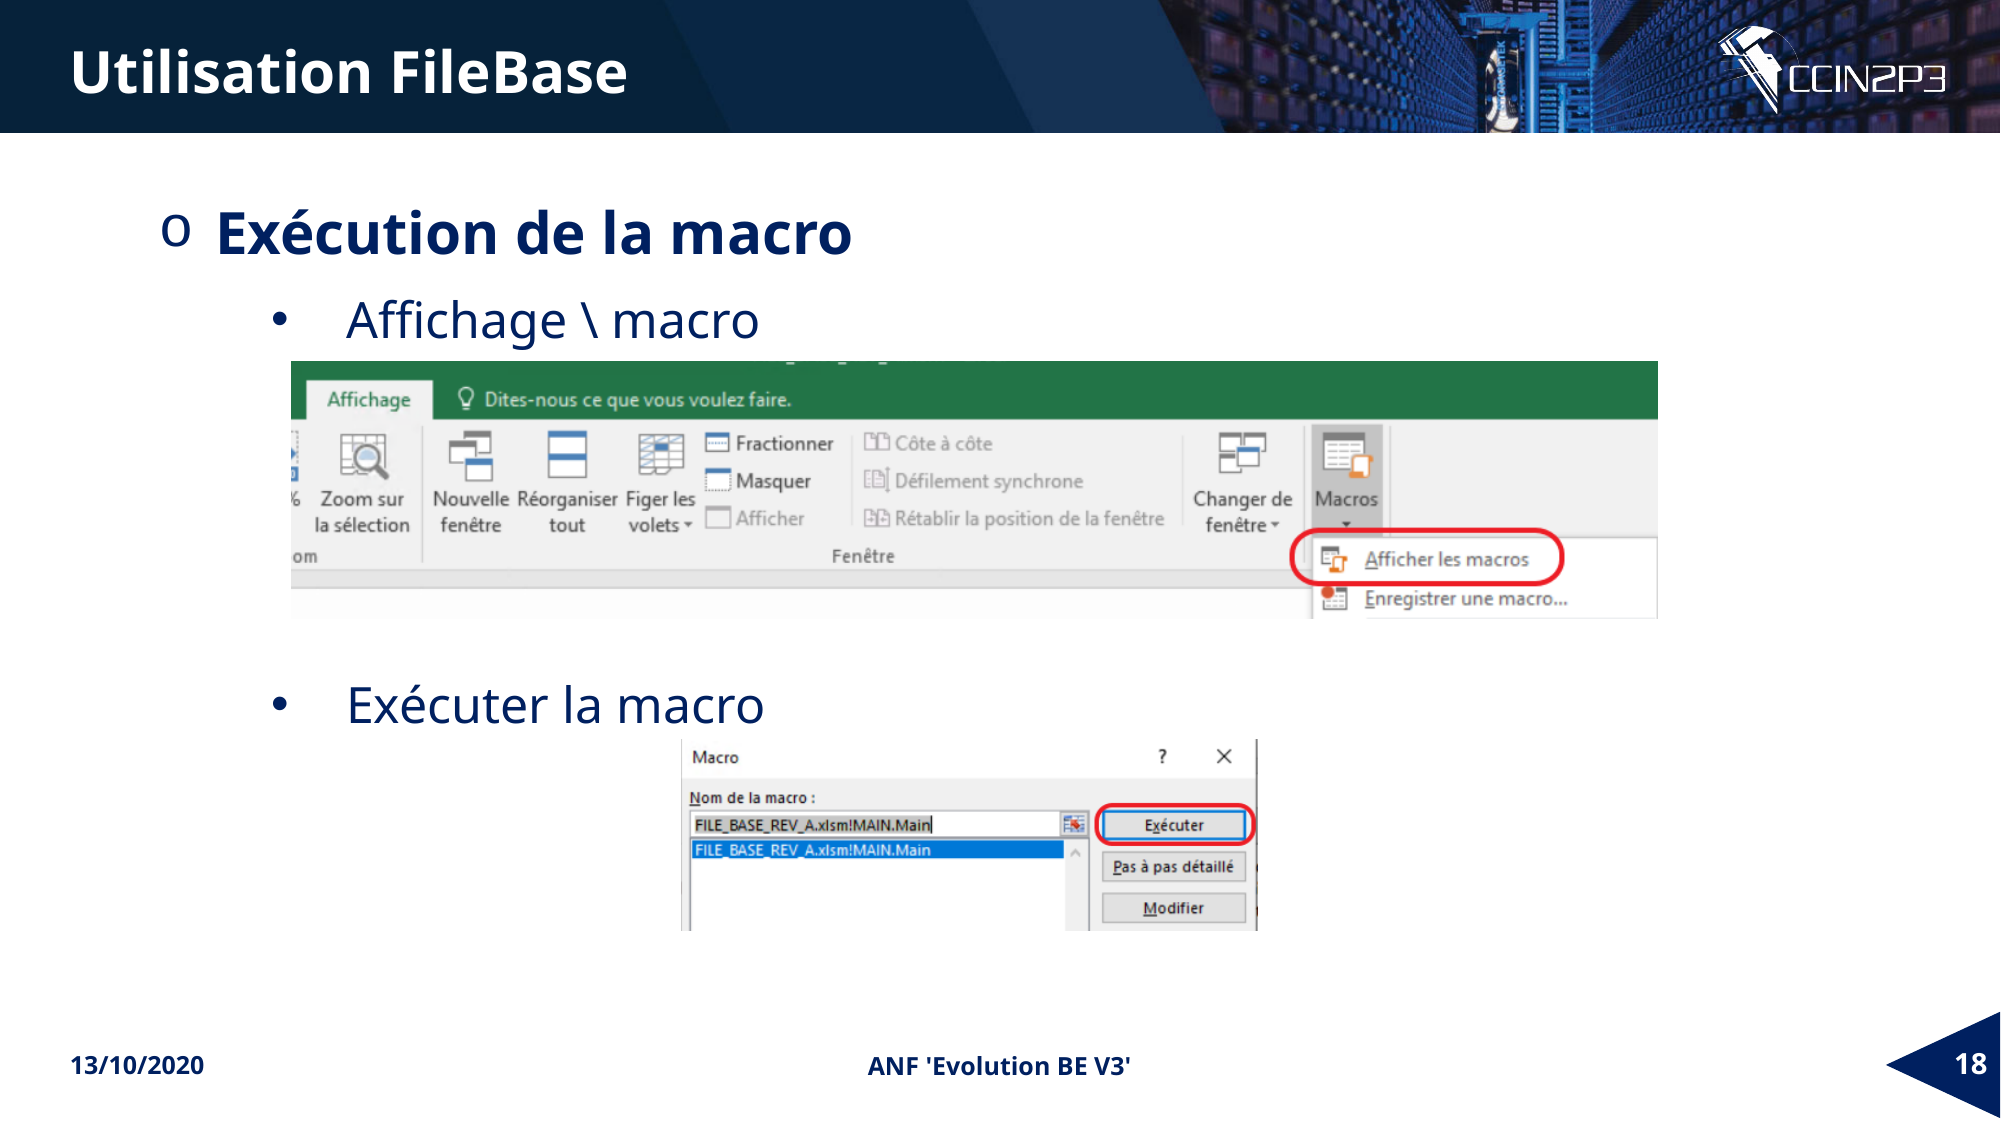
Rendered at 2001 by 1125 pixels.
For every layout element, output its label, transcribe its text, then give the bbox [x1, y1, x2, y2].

slide_number 18 [1590, 1035, 2000, 1096]
picture [681, 739, 1258, 931]
list Utilisation FileBase [55, 35, 1718, 105]
footer ANF 'Evolution BE V3' [527, 1035, 1473, 1095]
picture [0, 0, 2000, 133]
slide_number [55, 1035, 410, 1095]
list Exécution de la macro Affichage \ macro Exécuter la macro [143, 181, 1905, 958]
picture [291, 361, 1658, 619]
